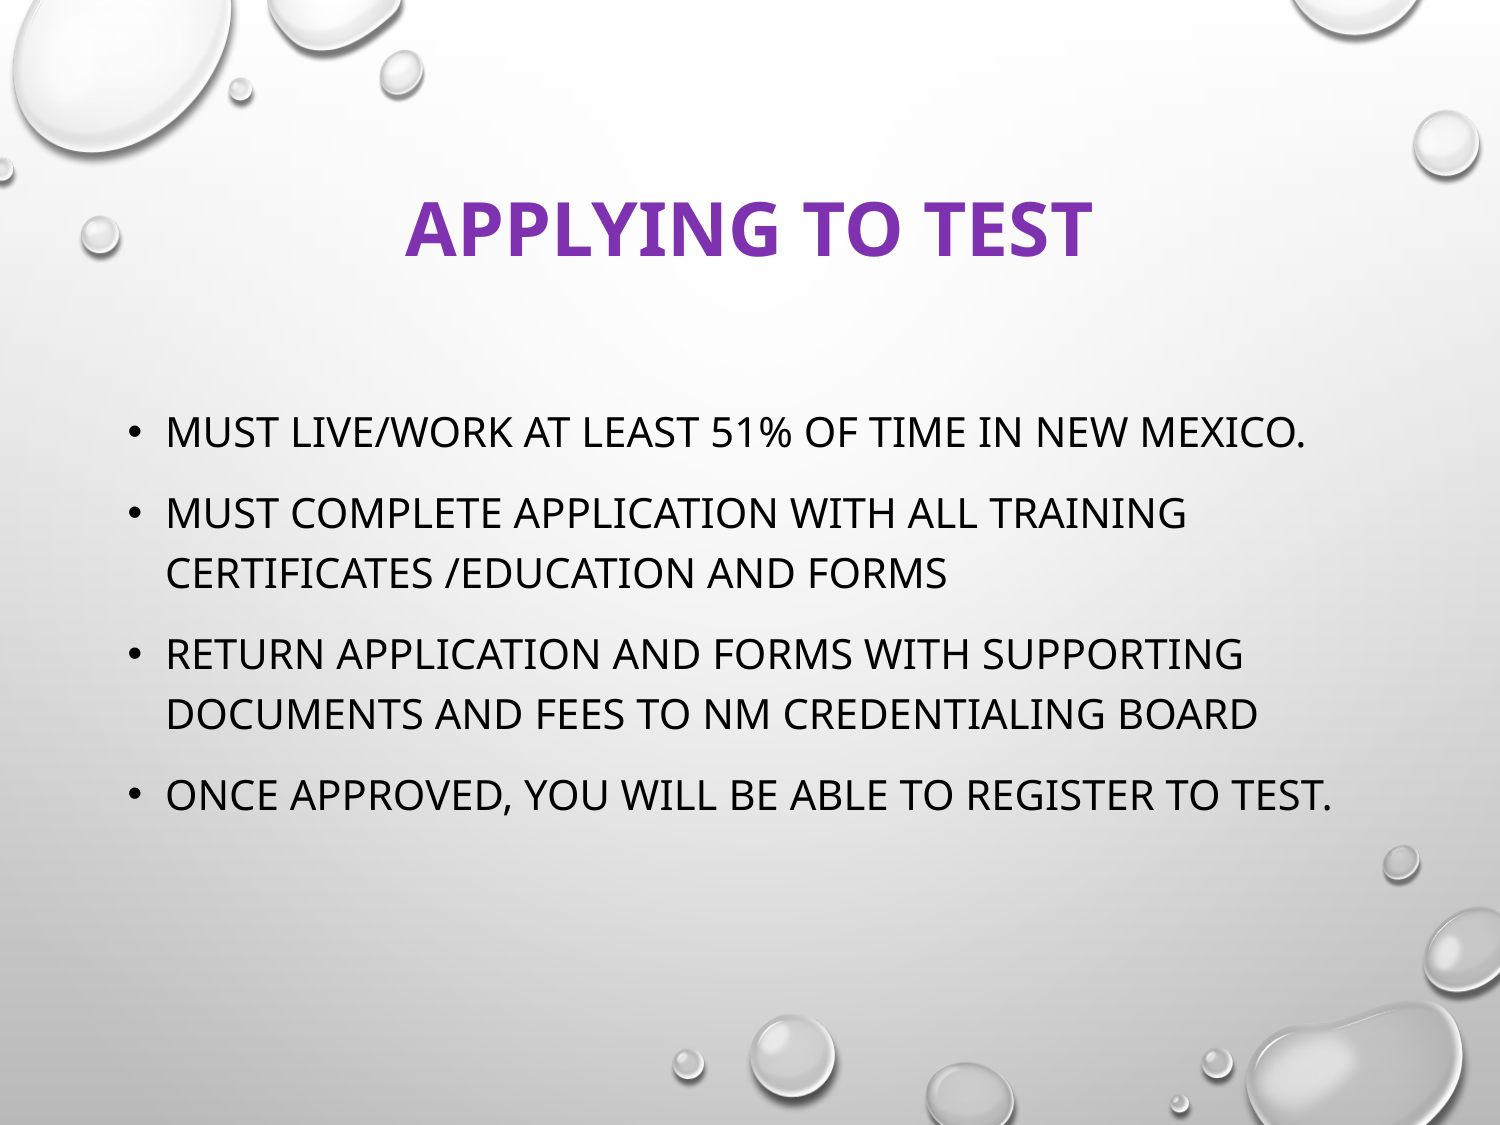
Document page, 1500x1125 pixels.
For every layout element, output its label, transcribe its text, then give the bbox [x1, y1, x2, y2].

list Must live/work at least 51% of time in New Mexico. Must complete application with all training certificates /education and forms Return application and forms with supporting documents and fees to NM Credentialing Board Once approved, you will be able to register to test. [112, 388, 1388, 950]
picture [0, 0, 1500, 1125]
title Applying to Test [112, 101, 1388, 364]
